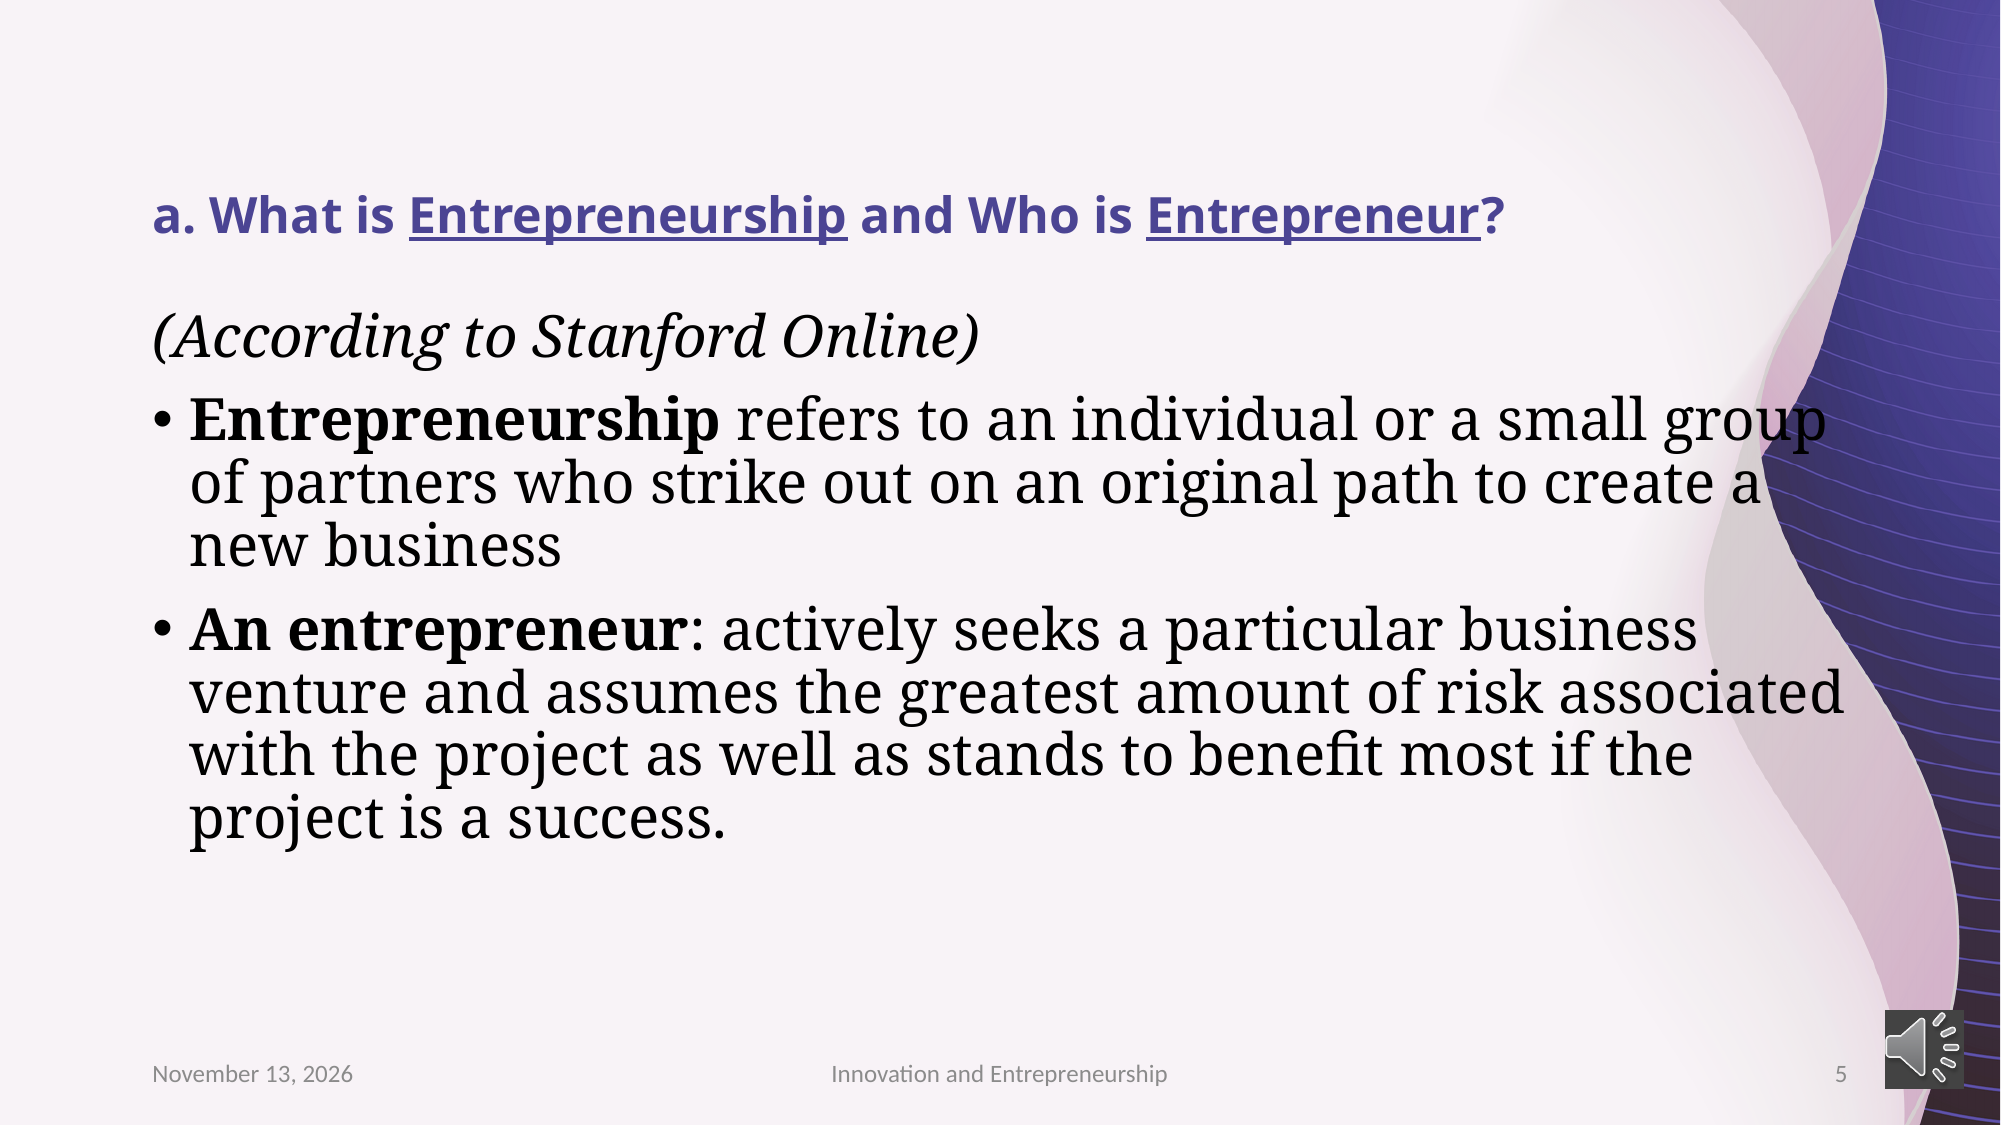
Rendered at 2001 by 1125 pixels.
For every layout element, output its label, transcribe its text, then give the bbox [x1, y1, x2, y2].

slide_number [137, 1042, 588, 1103]
title a. What is Entrepreneurship and Who is Entrepreneur? [137, 182, 1863, 278]
footer Innovation and Entrepreneurship [662, 1042, 1338, 1103]
picture [1468, 0, 2001, 1125]
list (According to Stanford Online) Entrepreneurship refers to an individual or a small group of partners who strike out on an original path to create a new business An entrepreneur: actively seeks a particular business venture and assumes the greatest amount of risk associated with the project as well as stands to benefit most if the project is a success. [137, 299, 1863, 1014]
slide_number 5 [1412, 1042, 1863, 1103]
